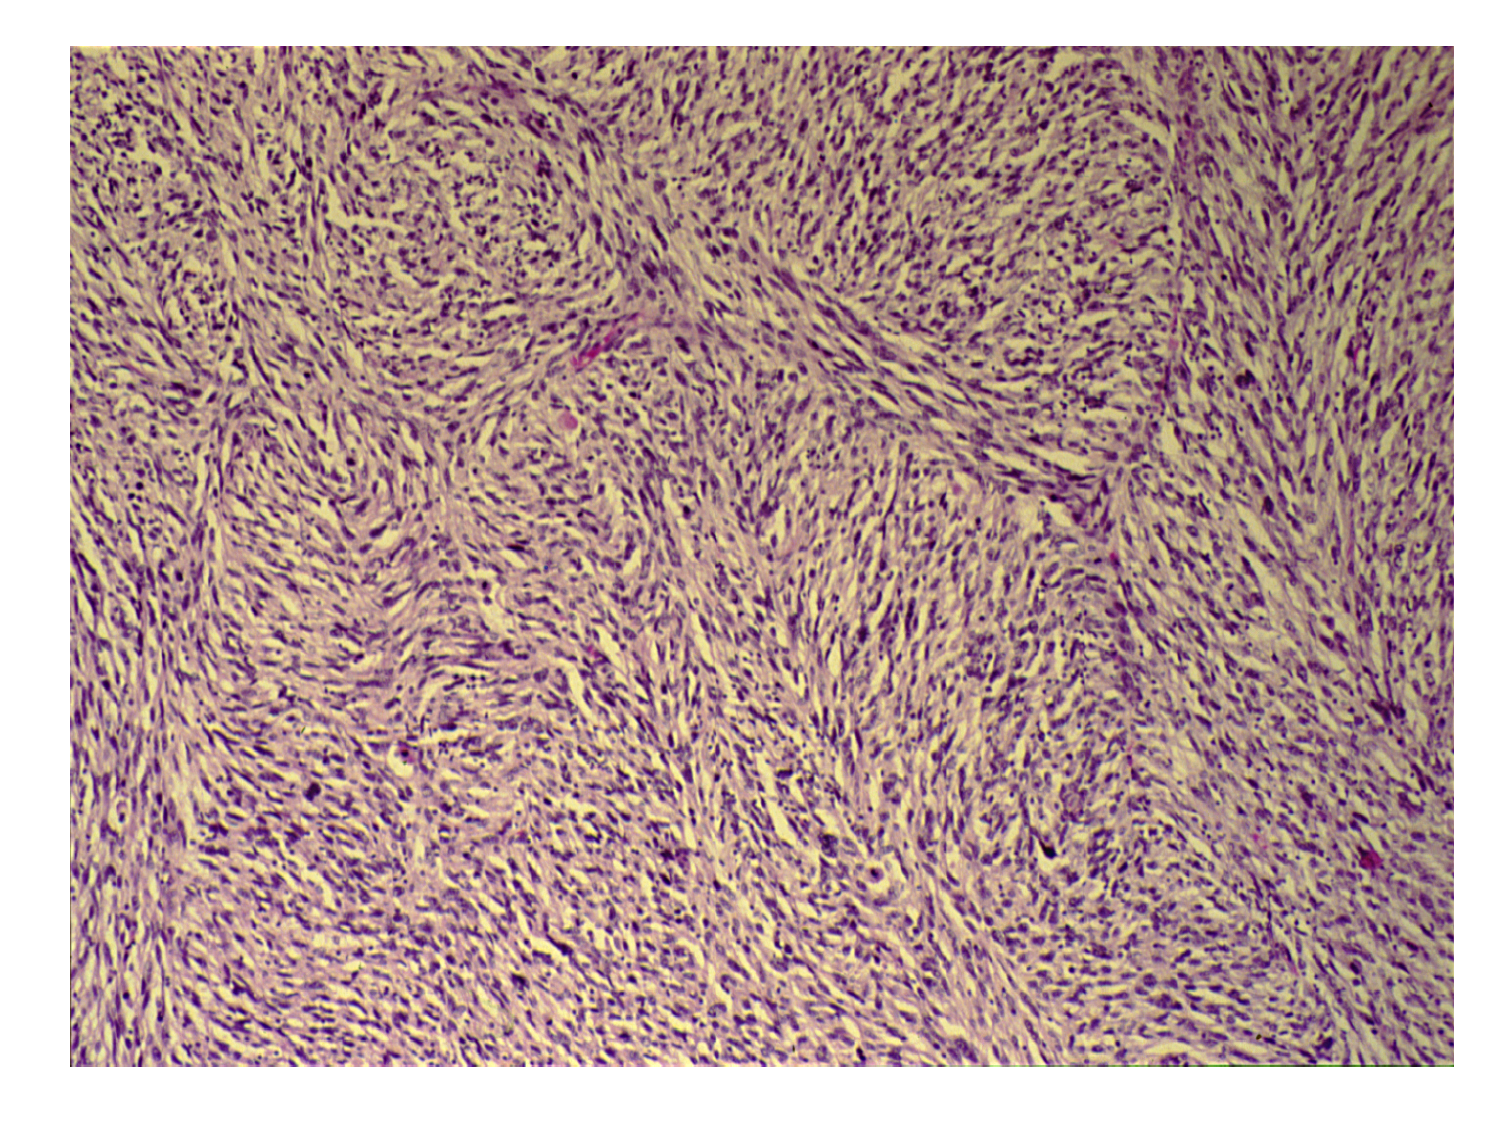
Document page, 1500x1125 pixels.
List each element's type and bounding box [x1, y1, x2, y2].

picture [70, 46, 1454, 1067]
